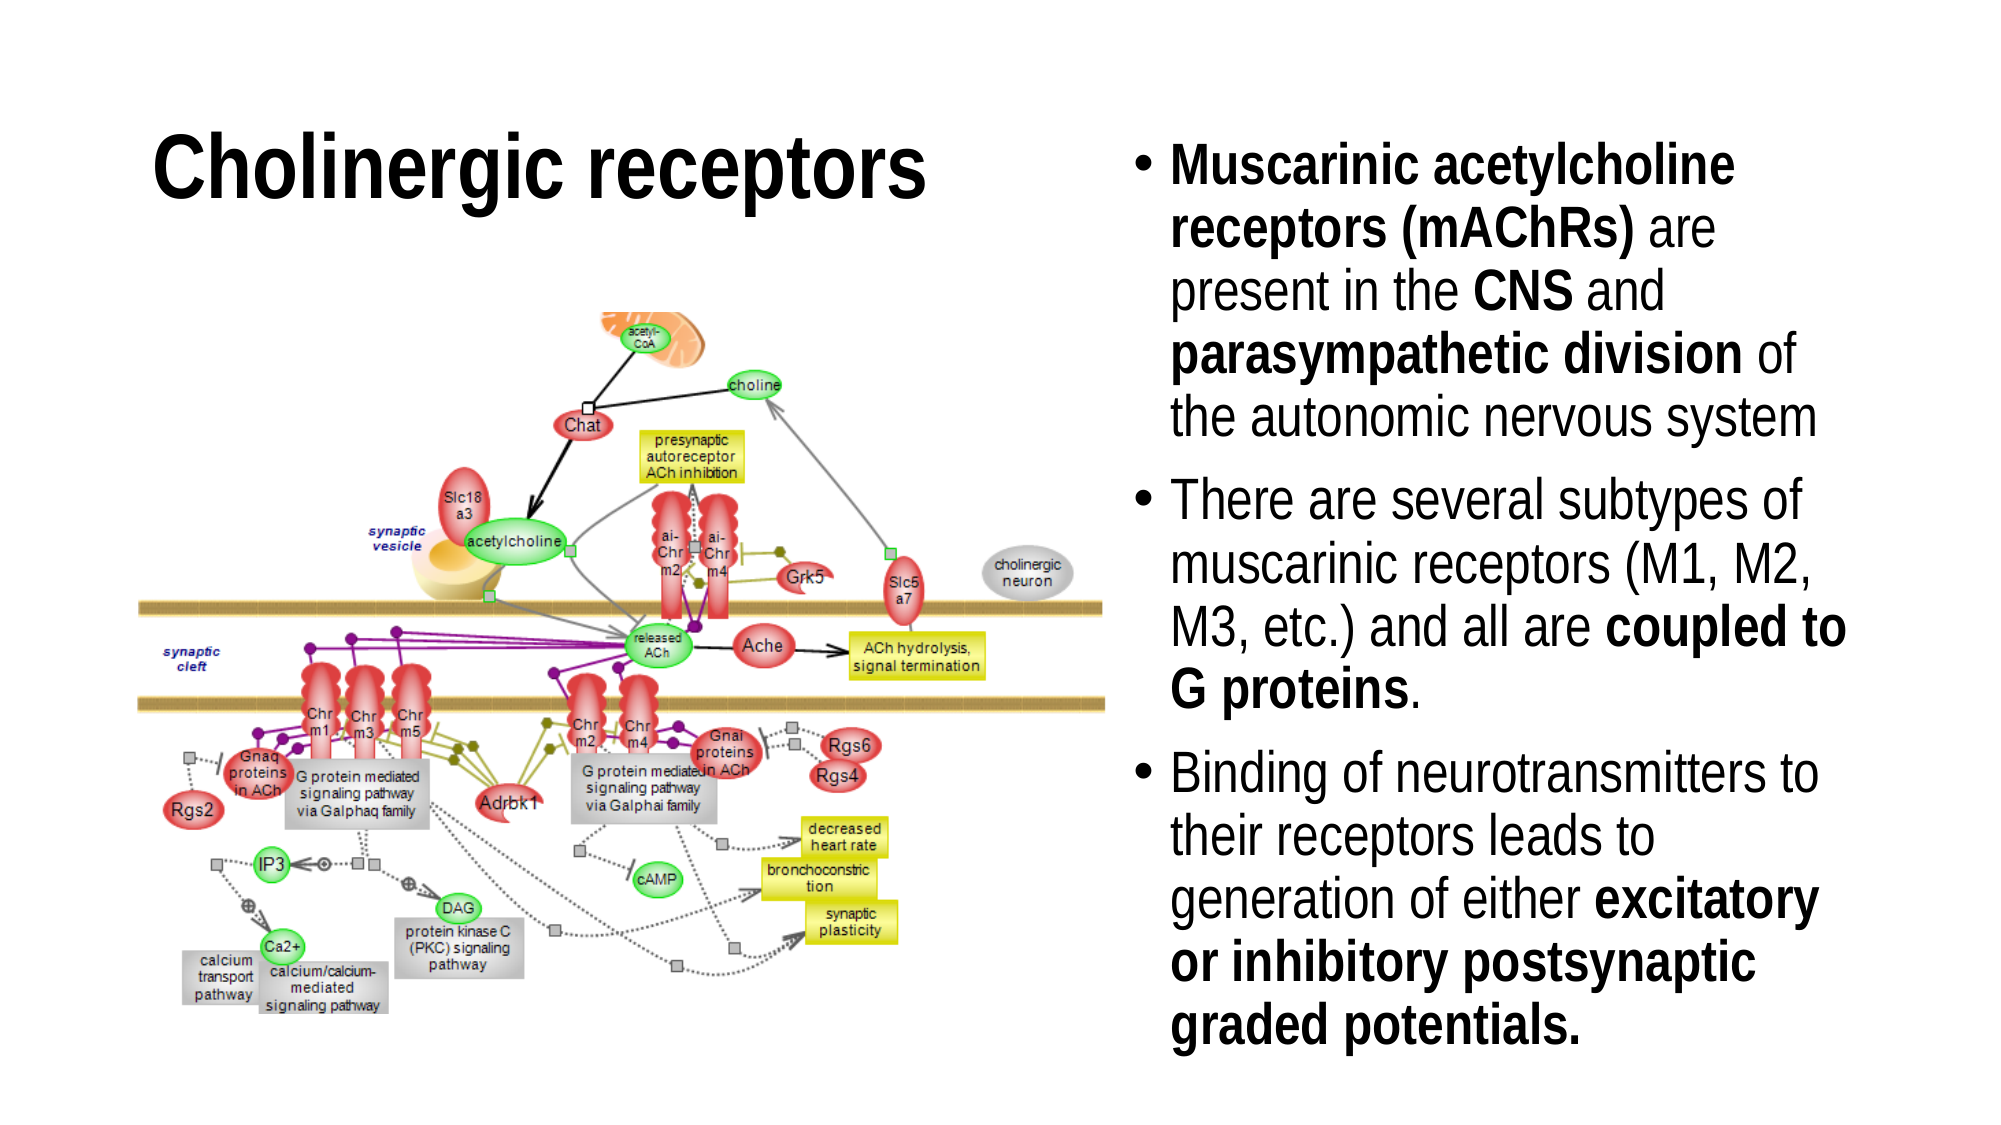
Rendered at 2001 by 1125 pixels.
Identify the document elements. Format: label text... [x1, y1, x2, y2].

title Cholinergic receptors [137, 59, 1863, 278]
list Muscarinic acetylcholine receptors (mAChRs) are present in the CNS and parasympathetic division of the autonomic nervous system There are several subtypes of muscarinic receptors (M1, M2, M3, etc.) and all are coupled to G proteins. Binding of neurotransmitters to their receptors leads to generation of either excitatory or inhibitory postsynaptic graded potentials. [1118, 126, 1863, 940]
picture [137, 312, 1160, 1014]
